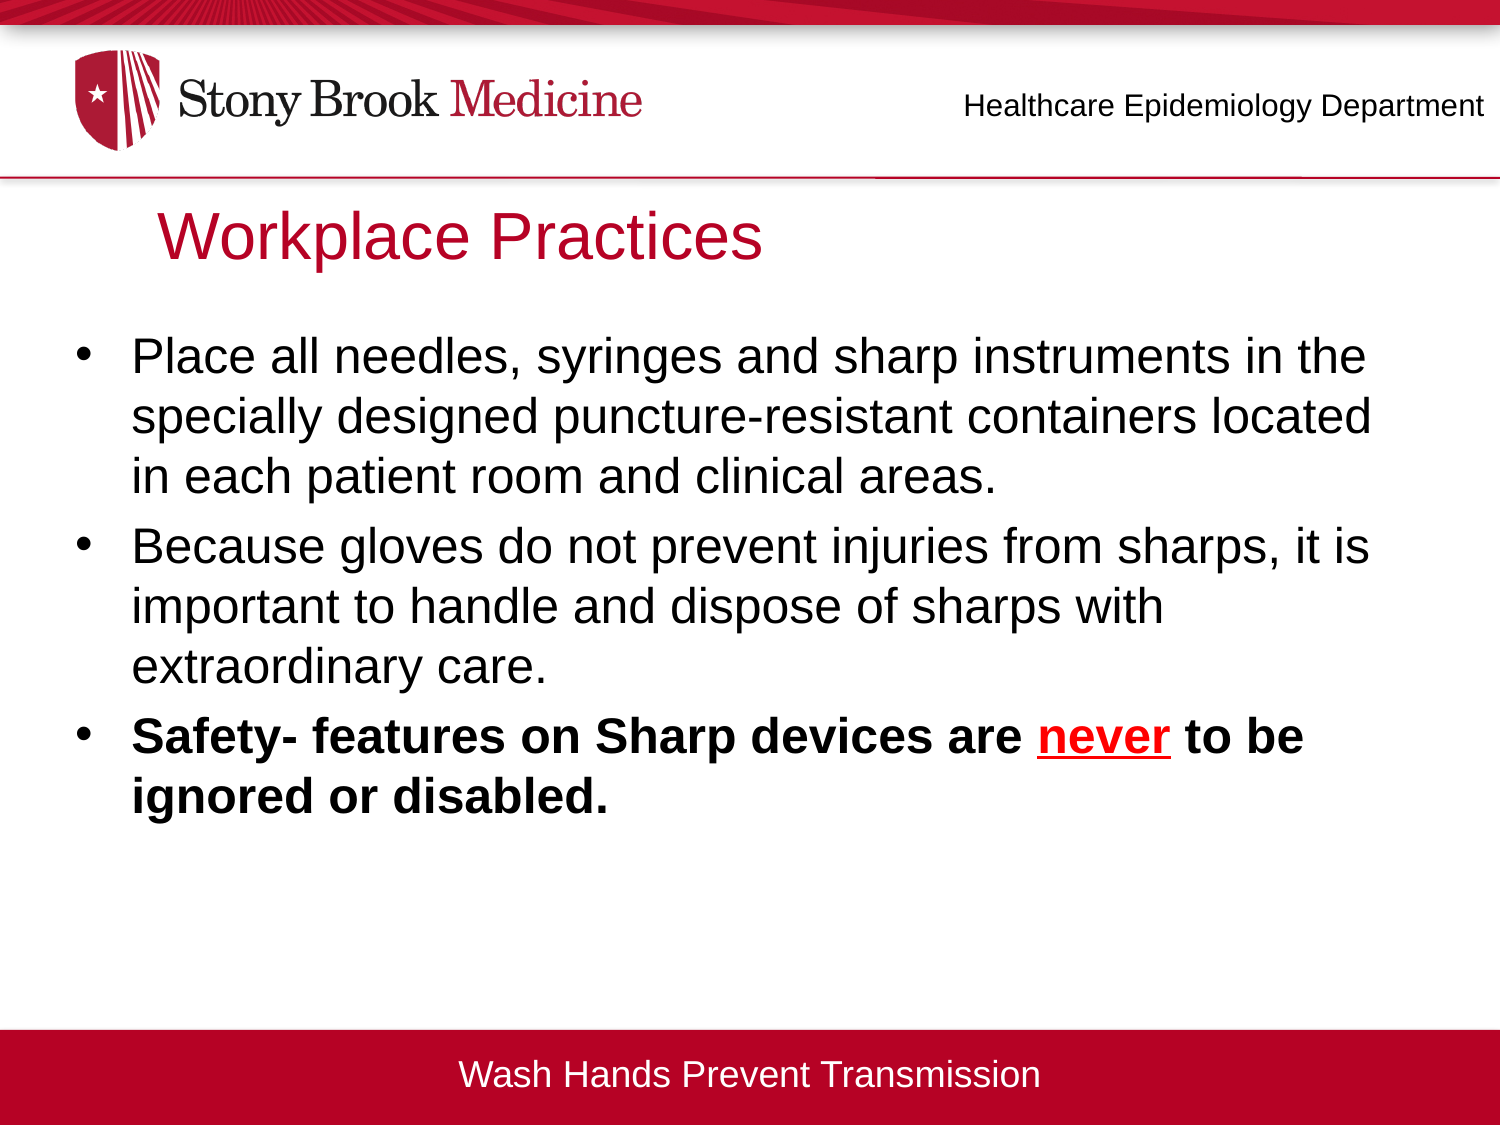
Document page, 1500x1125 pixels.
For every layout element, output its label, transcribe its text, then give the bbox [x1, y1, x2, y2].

title Workplace Practices [75, 187, 1425, 315]
picture [0, 0, 1500, 25]
text_box Healthcare Epidemiology Department [754, 78, 1500, 131]
picture [75, 48, 642, 151]
text_box Wash Hands Prevent Transmission [443, 1042, 1057, 1103]
text_box Workplace Practices [143, 185, 1252, 281]
list Place all needles, syringes and sharp instruments in the specially designed puncture-resistant containers located in each patient room and clinical areas. Because gloves do not prevent injuries from sharps, it is important to handle and dispose of sharps with extraordinary care. Safety- features on Sharp devices are never to be ignored or disabled. [74, 315, 1426, 961]
